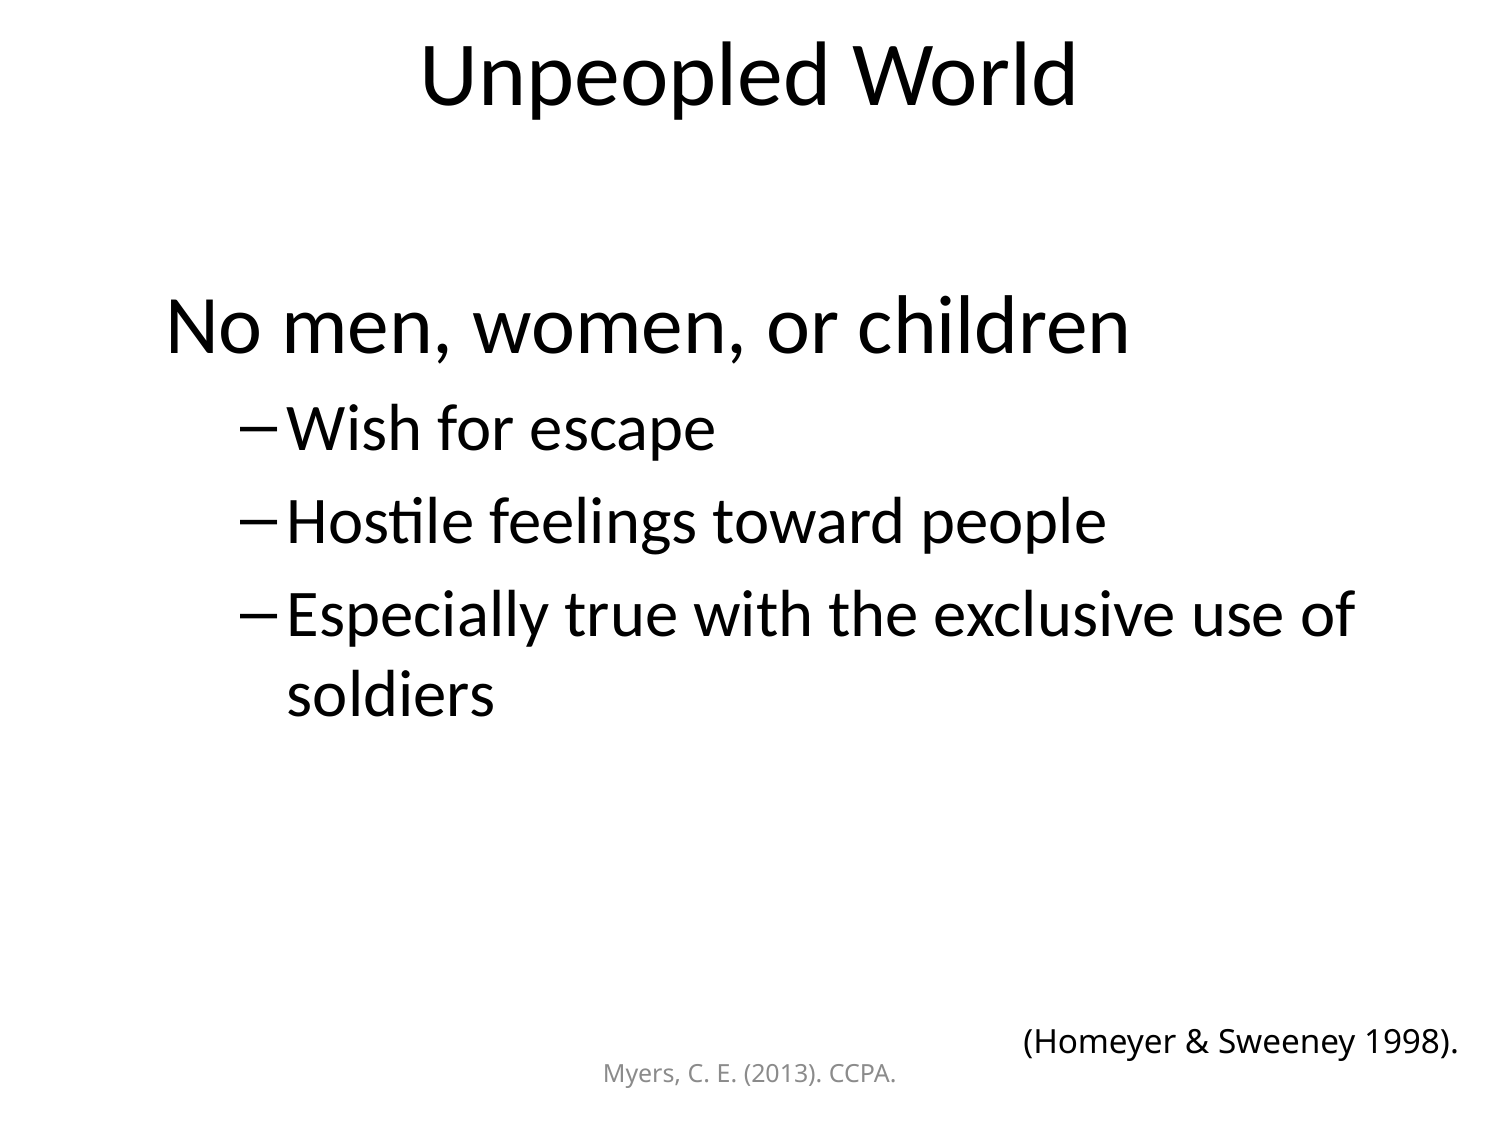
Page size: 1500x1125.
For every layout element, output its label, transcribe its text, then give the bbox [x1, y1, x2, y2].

text_box (Homeyer & Sweeney 1998). [1008, 1012, 1475, 1068]
title Unpeopled World [0, 0, 1500, 138]
list No men, women, or children Wish for escape Hostile feelings toward people Especially true with the exclusive use of soldiers [150, 262, 1463, 1005]
footer Myers, C. E. (2013). CCPA. [512, 1042, 988, 1103]
